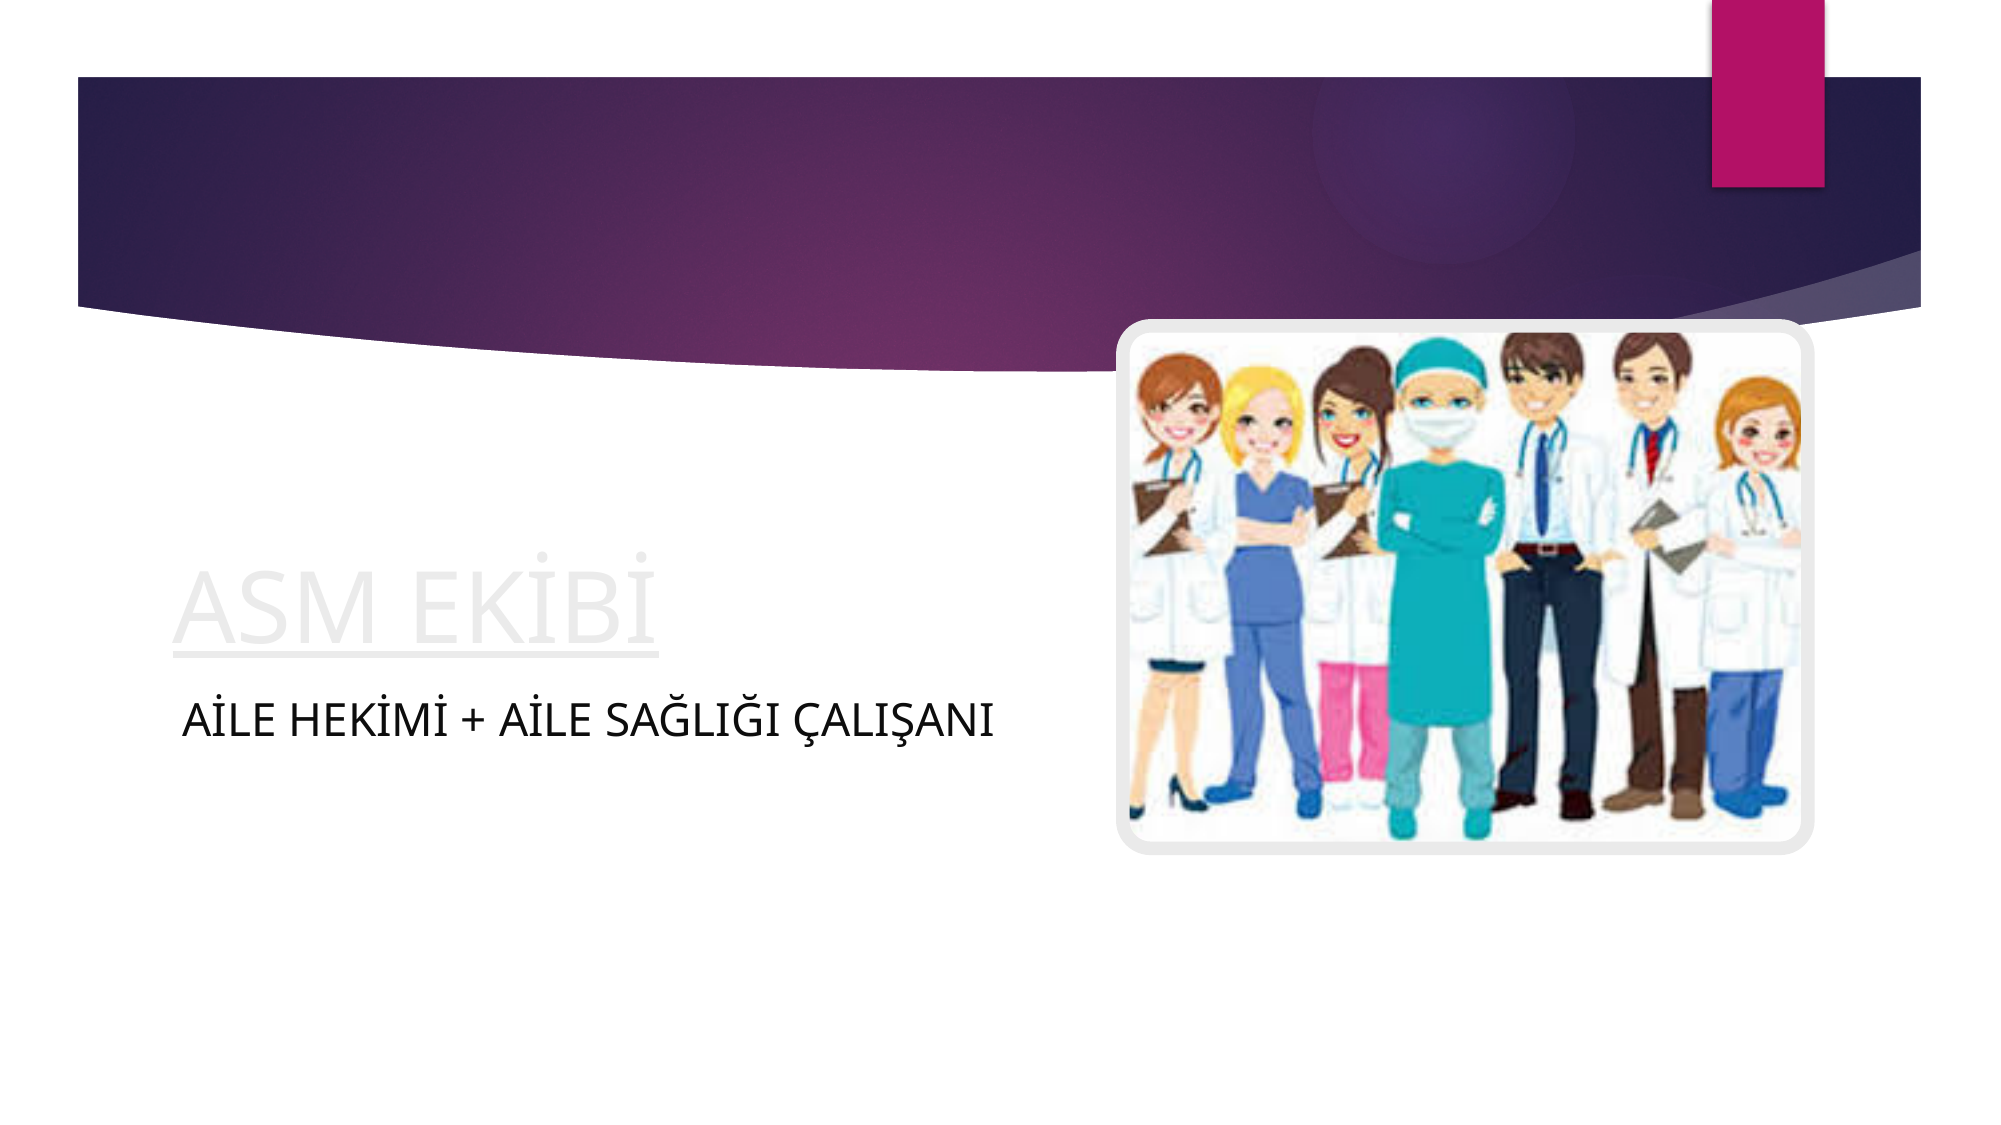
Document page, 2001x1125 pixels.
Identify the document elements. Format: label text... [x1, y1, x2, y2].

title ASM EKİBİ [157, 157, 843, 671]
list AİLE HEKİMİ + AİLE SAĞLIĞI ÇALIŞANI [157, 683, 1020, 967]
picture [1122, 325, 1809, 849]
